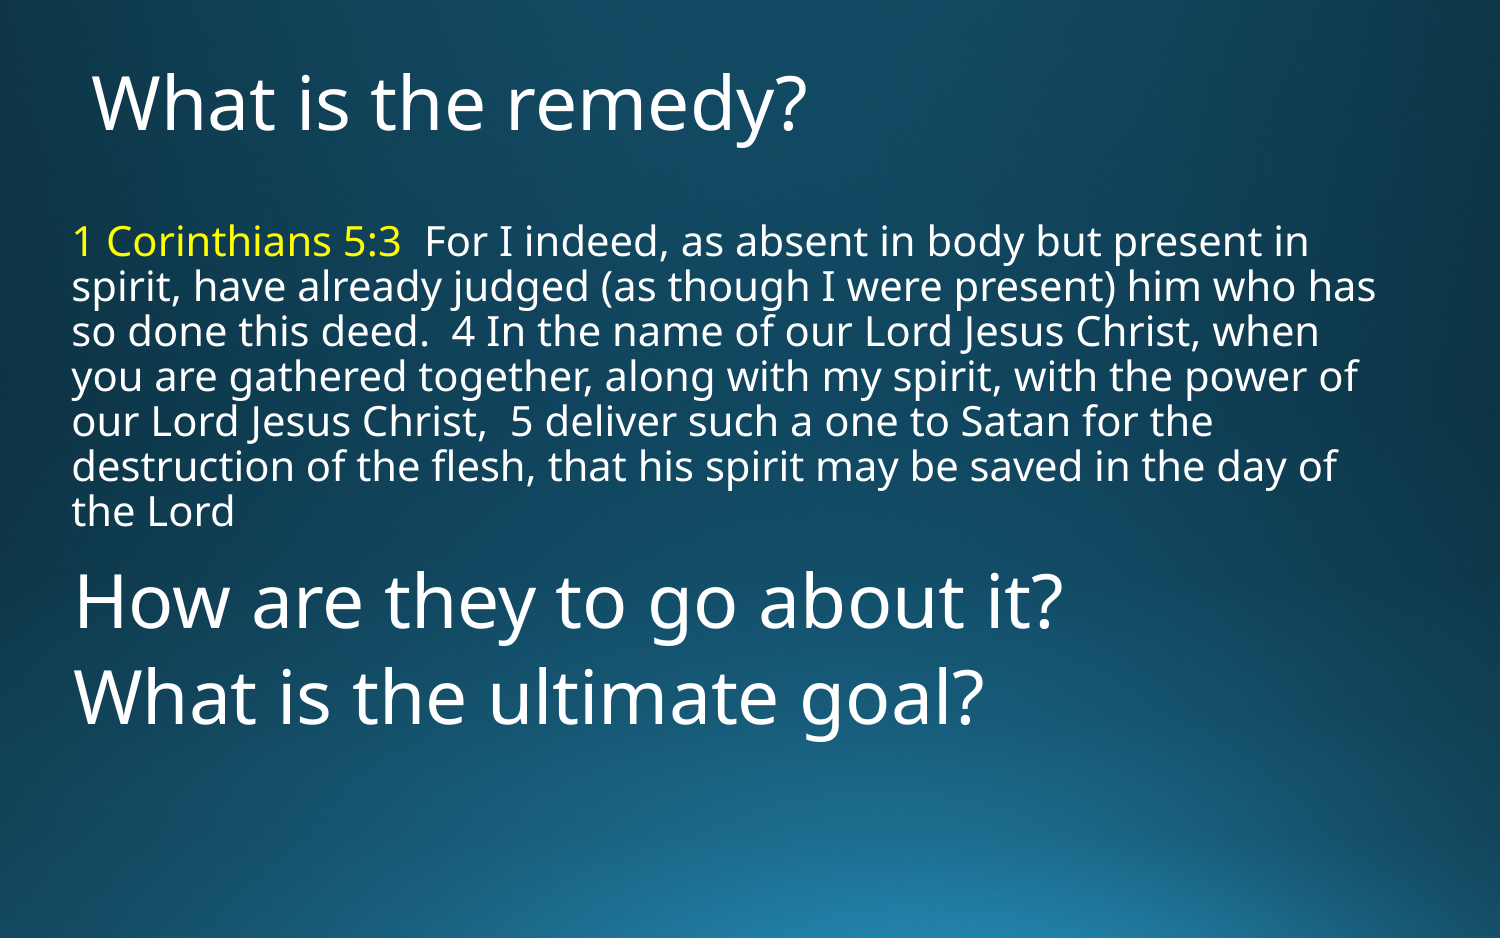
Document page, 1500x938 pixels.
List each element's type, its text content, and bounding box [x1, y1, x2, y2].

picture [0, 0, 1500, 938]
text_box What is the remedy? [76, 58, 1416, 316]
list 1 Corinthians 5:3 For I indeed, as absent in body but present in spirit, have already judged (as though I were present) him who has so done this deed. 4 In the name of our Lord Jesus Christ, when you are gathered together, along with my spirit, with the power of our Lord Jesus Christ, 5 deliver such a one to Satan for the destruction of the flesh, that his spirit may be saved in the day of the Lord [56, 213, 1396, 761]
text_box How are they to go about it? What is the ultimate goal? [58, 555, 1397, 813]
